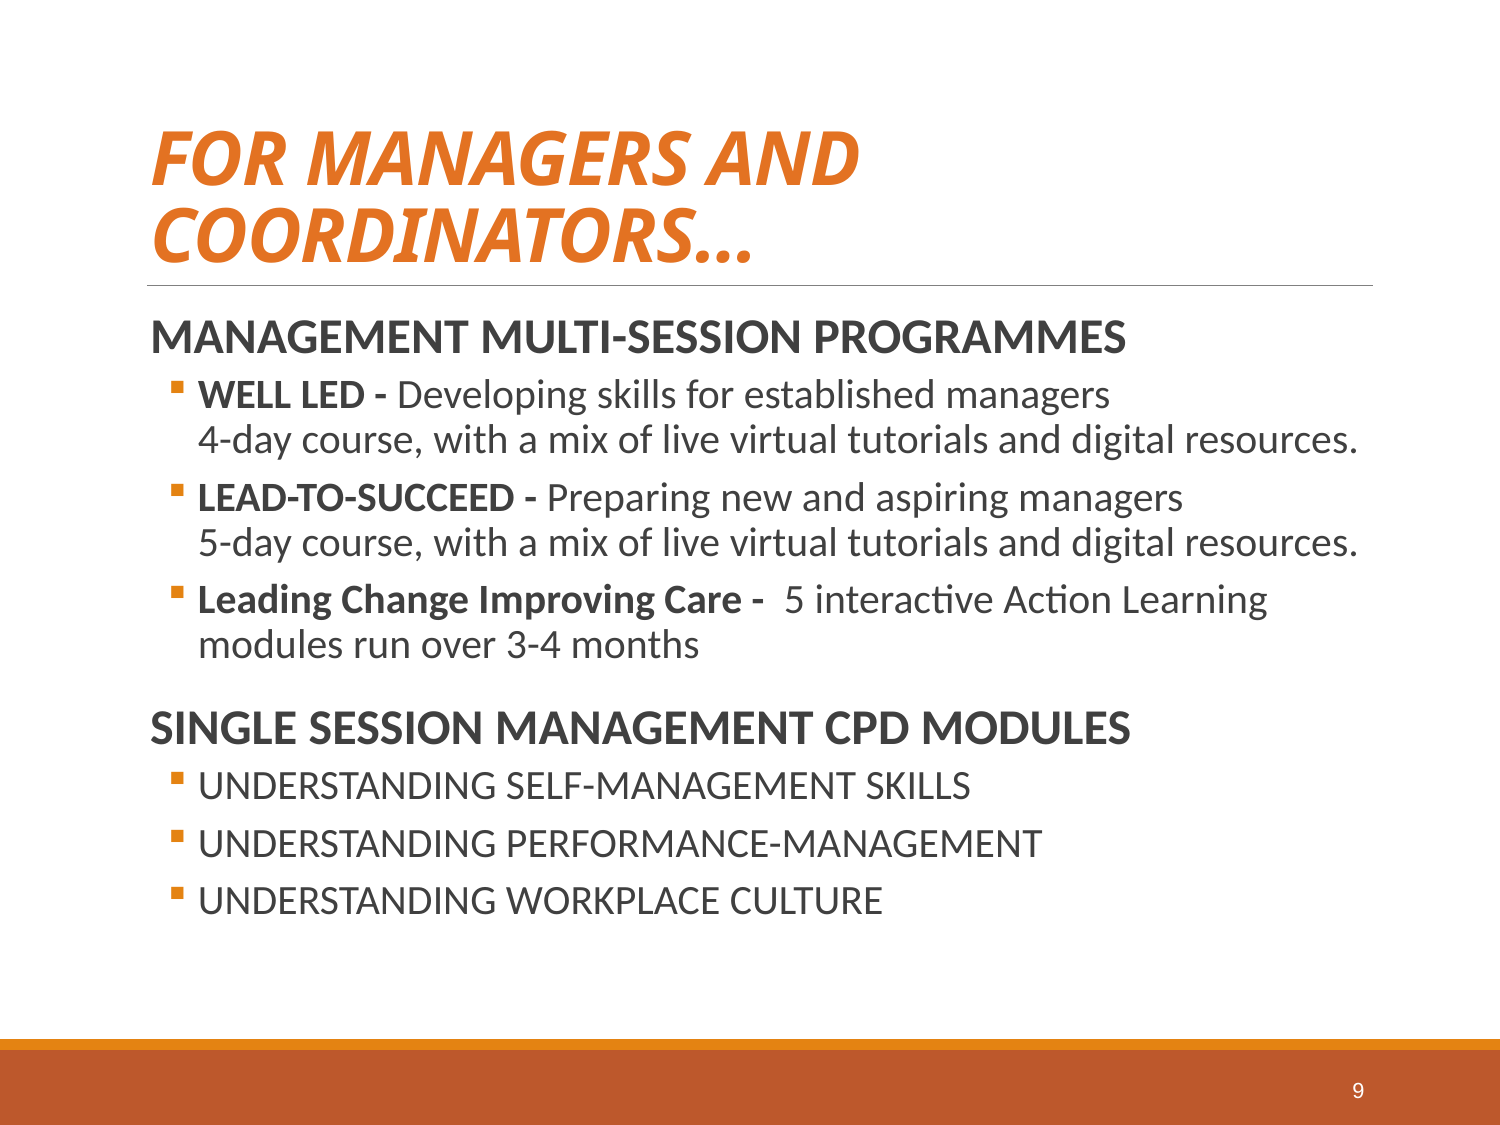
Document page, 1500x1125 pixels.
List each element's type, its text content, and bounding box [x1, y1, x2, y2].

title FOR MANAGERS AND COORDINATORS… [135, 47, 1373, 285]
slide_number 9 [1218, 1059, 1380, 1120]
list MANAGEMENT MULTI-SESSION PROGRAMMES WELL LED - Developing skills for established managers 4-day course, with a mix of live virtual tutorials and digital resources. LEAD-TO-SUCCEED - Preparing new and aspiring managers 5-day course, with a mix of live virtual tutorials and digital resources. Leading Change Improving Care - 5 interactive Action Learning modules run over 3-4 months SINGLE SESSION MANAGEMENT CPD MODULES UNDERSTANDING SELF-MANAGEMENT SKILLS UNDERSTANDING PERFORMANCE-MANAGEMENT UNDERSTANDING WORKPLACE CULTURE [135, 302, 1373, 963]
